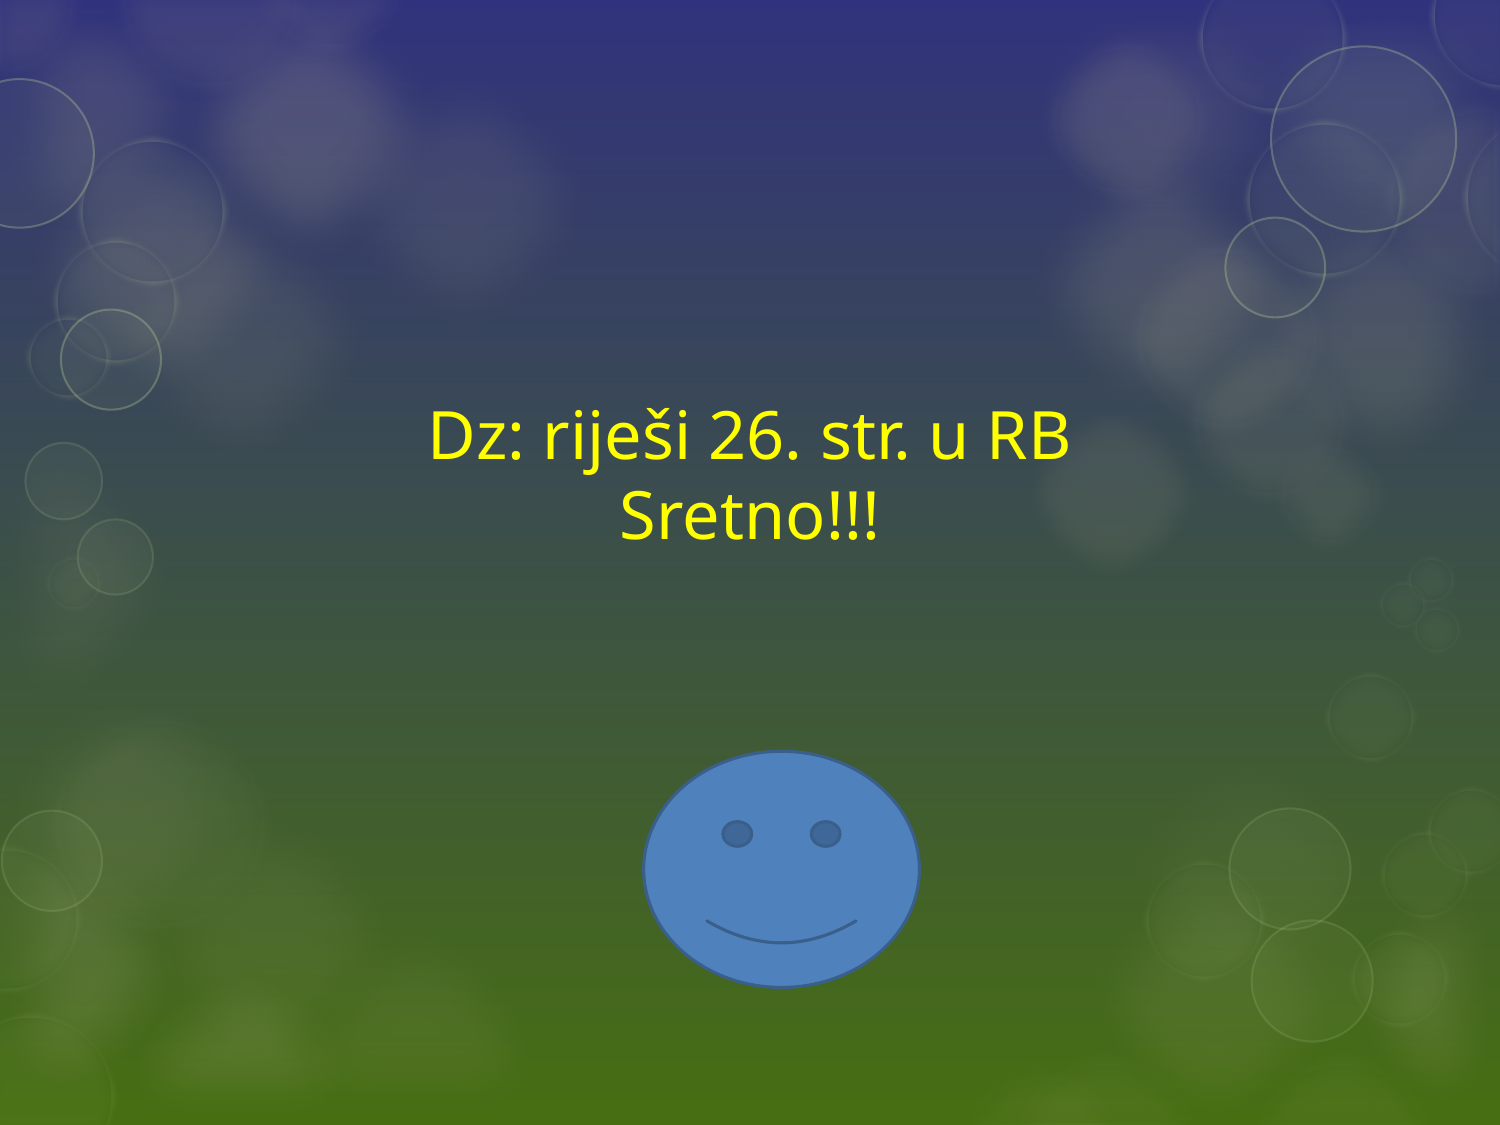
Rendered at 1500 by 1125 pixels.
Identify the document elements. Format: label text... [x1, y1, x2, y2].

title Dz: riješi 26. str. u RB Sretno!!! [165, 110, 1335, 835]
text_box [642, 749, 921, 990]
